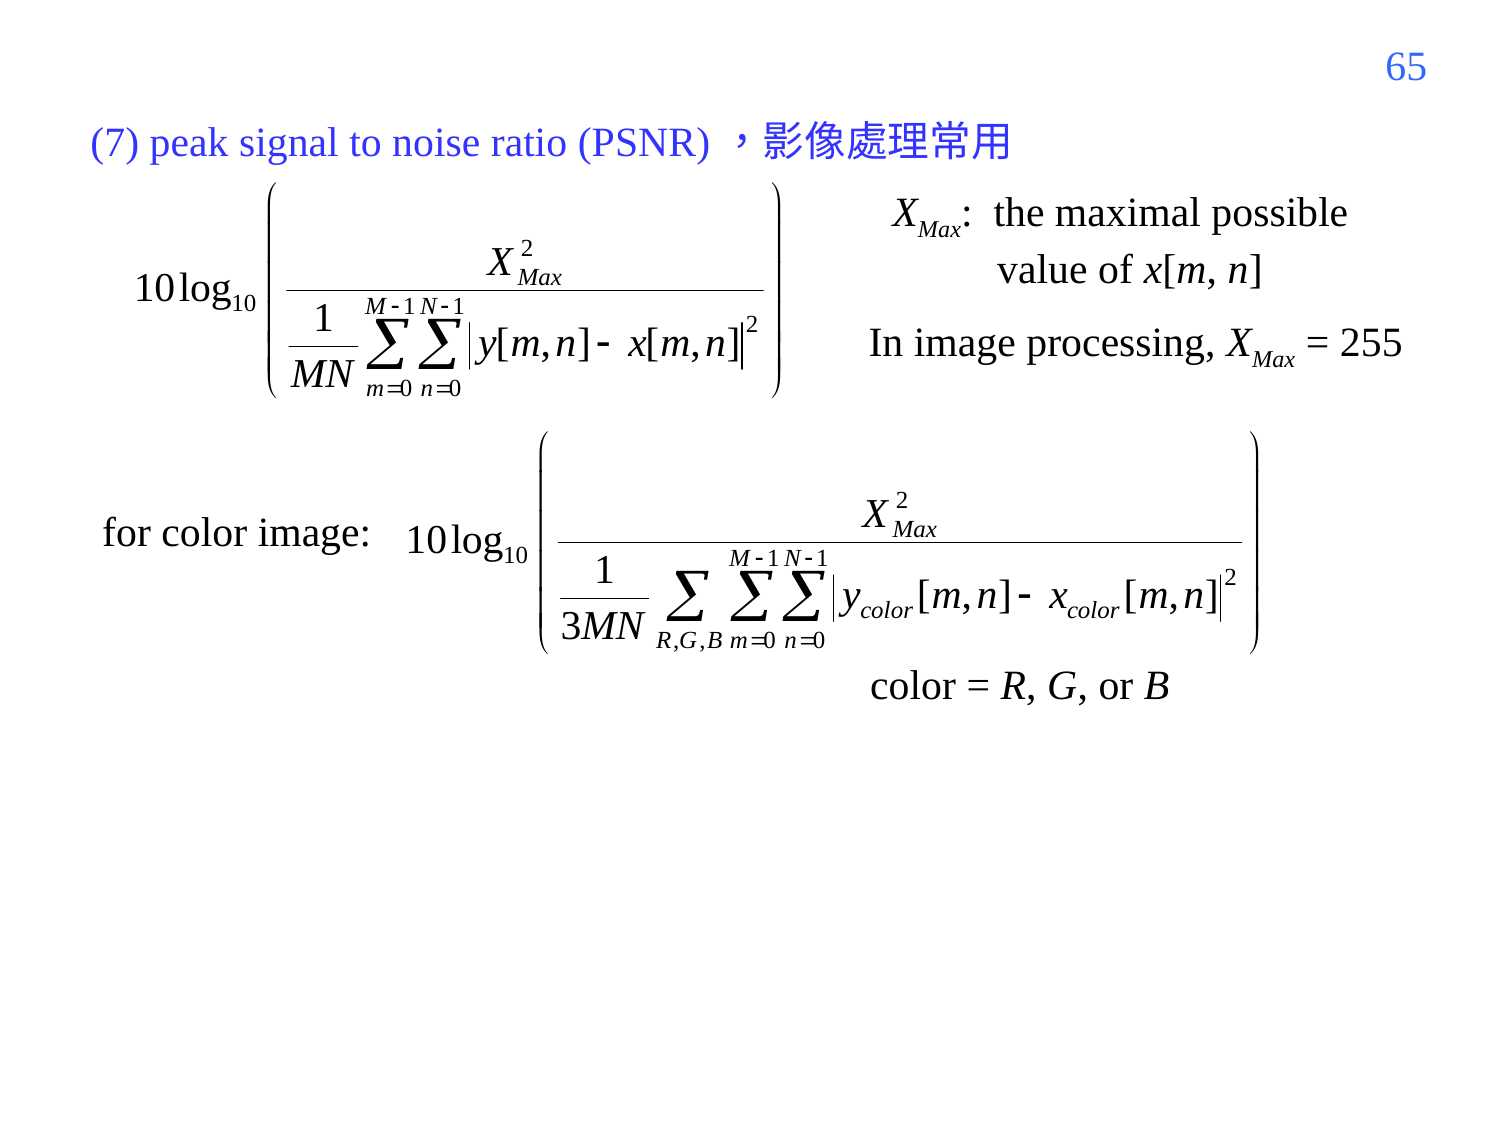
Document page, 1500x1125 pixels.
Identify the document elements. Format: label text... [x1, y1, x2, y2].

text_box for color image: [87, 496, 401, 562]
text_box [406, 425, 1268, 661]
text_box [134, 177, 790, 404]
text_box In image processing, XMax = 255 [843, 307, 1446, 380]
text_box (7) peak signal to noise ratio (PSNR)，影像處理常用 [75, 107, 1127, 172]
text_box color = R, G, or B [855, 668, 1222, 716]
text_box XMax: the maximal possible value of x[m, n] [867, 177, 1387, 300]
slide_number 336 [1092, 30, 1443, 110]
